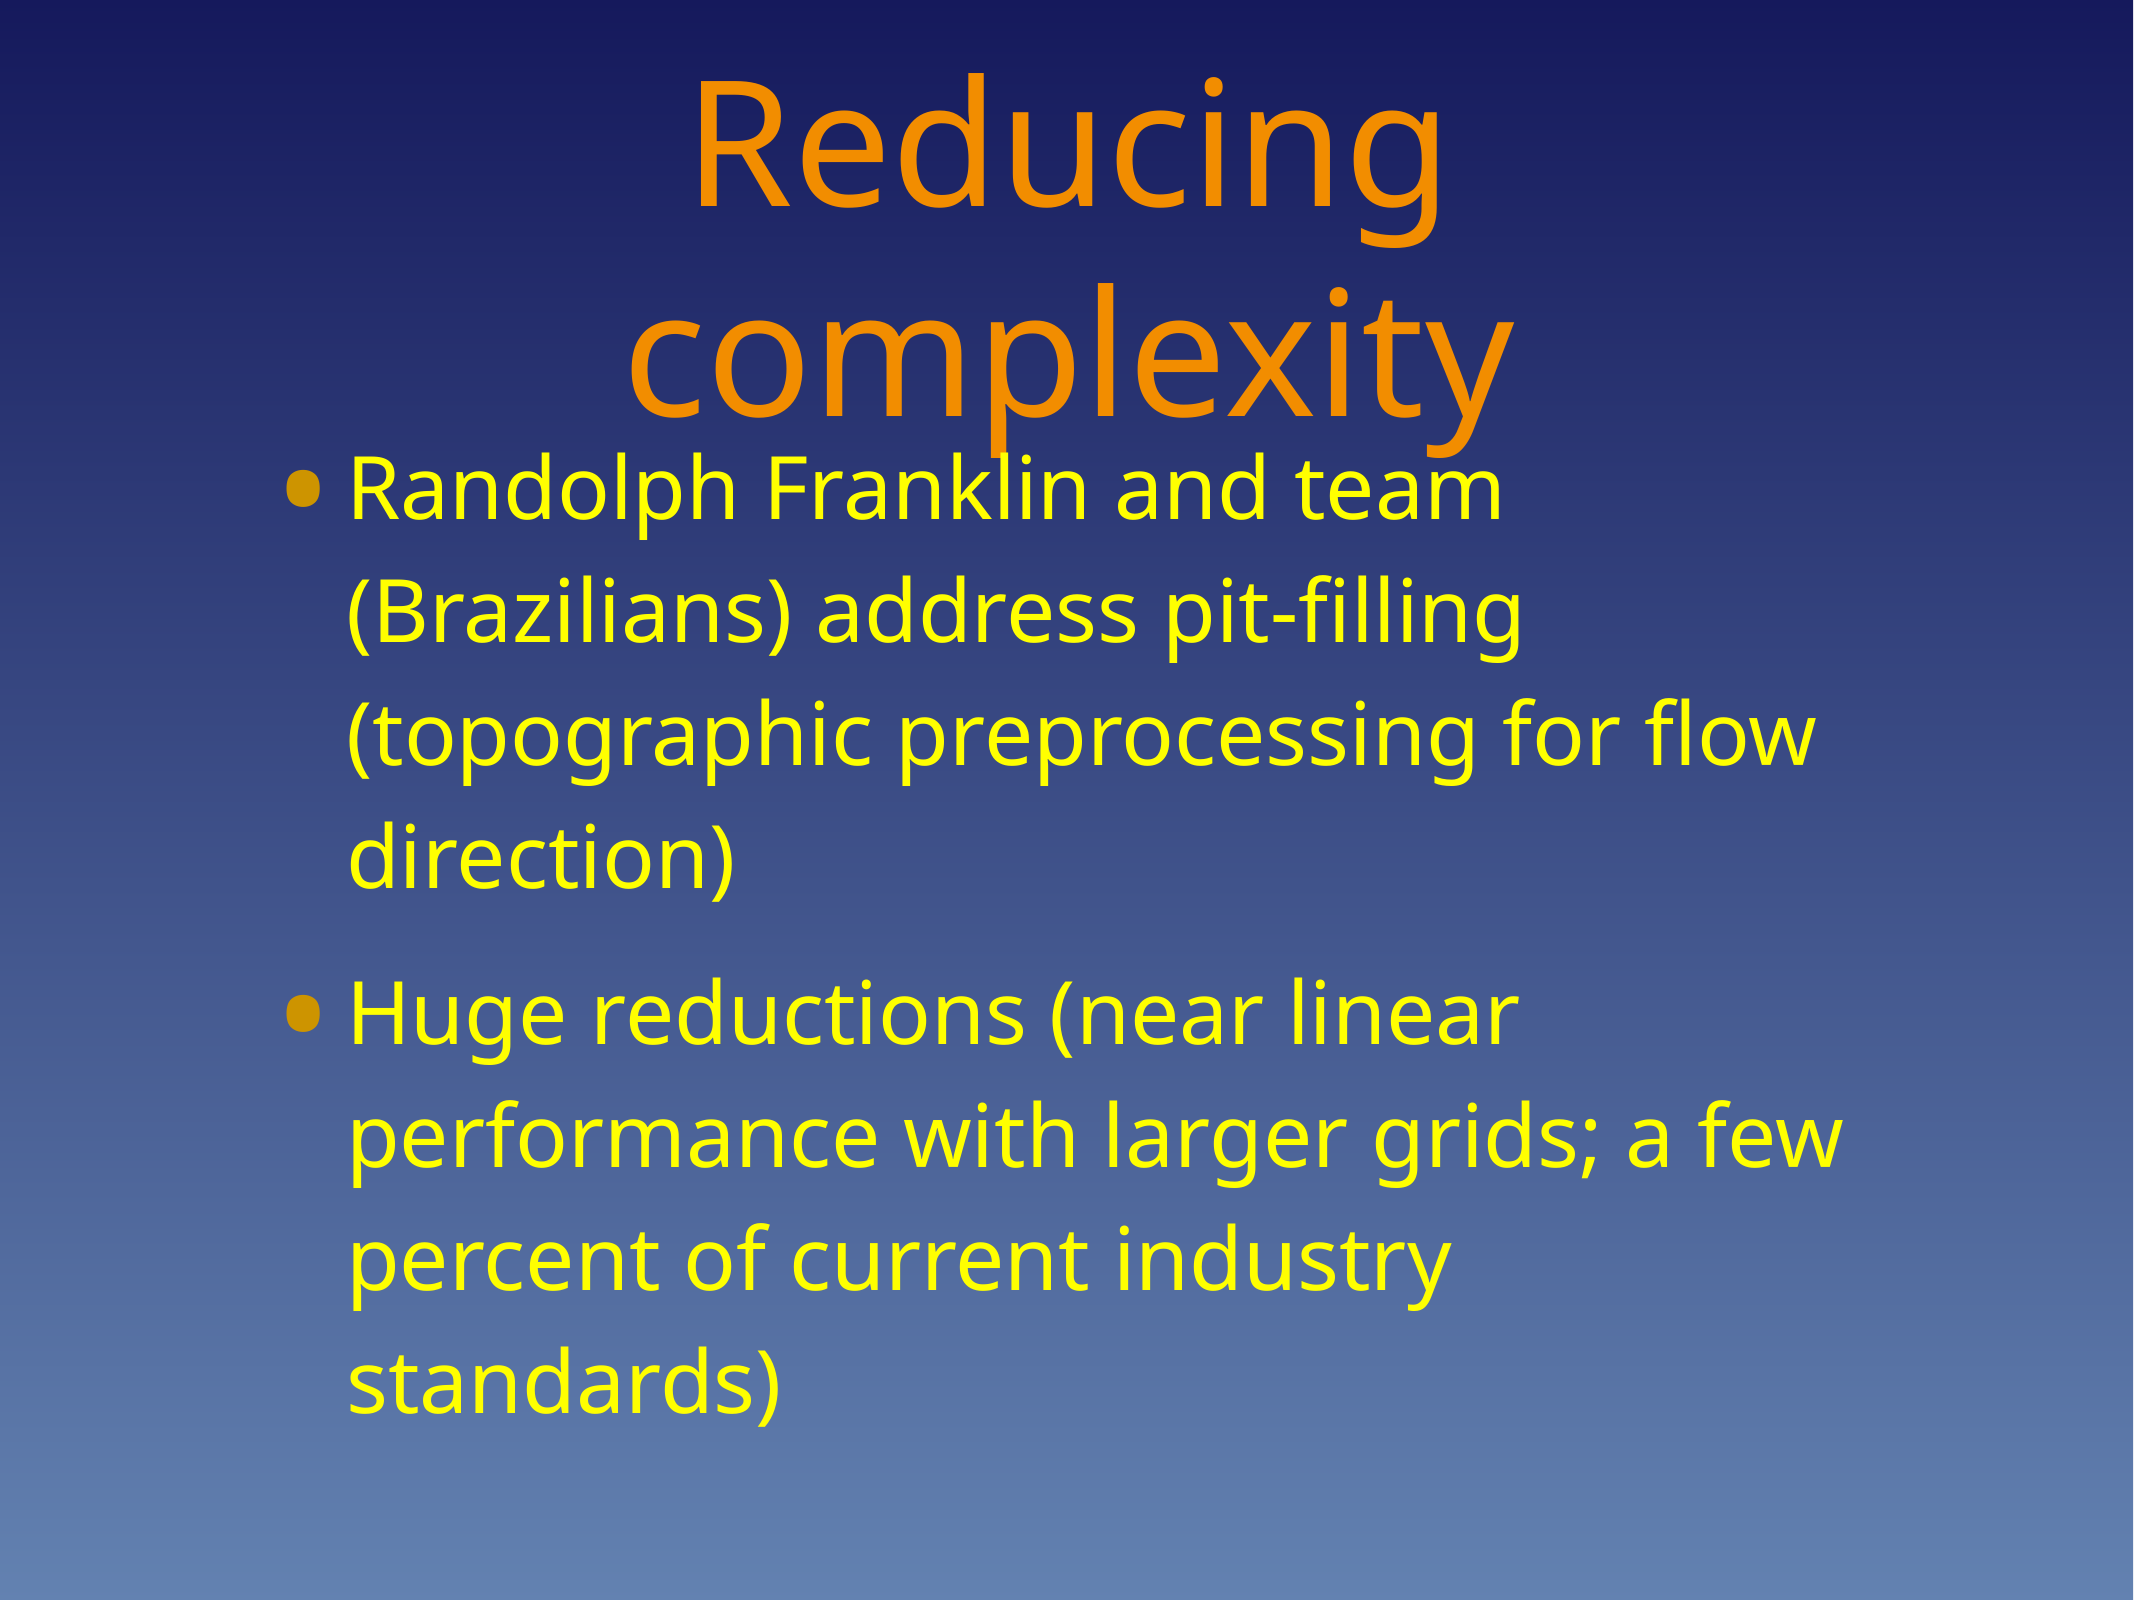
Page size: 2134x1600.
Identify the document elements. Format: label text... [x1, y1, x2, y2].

list Randolph Franklin and team (Brazilians) address pit-filling (topographic preprocessing for flow direction) Huge reductions (near linear performance with larger grids; a few percent of current industry standards) [207, 453, 1926, 1393]
title Reducing complexity [207, 41, 1926, 443]
